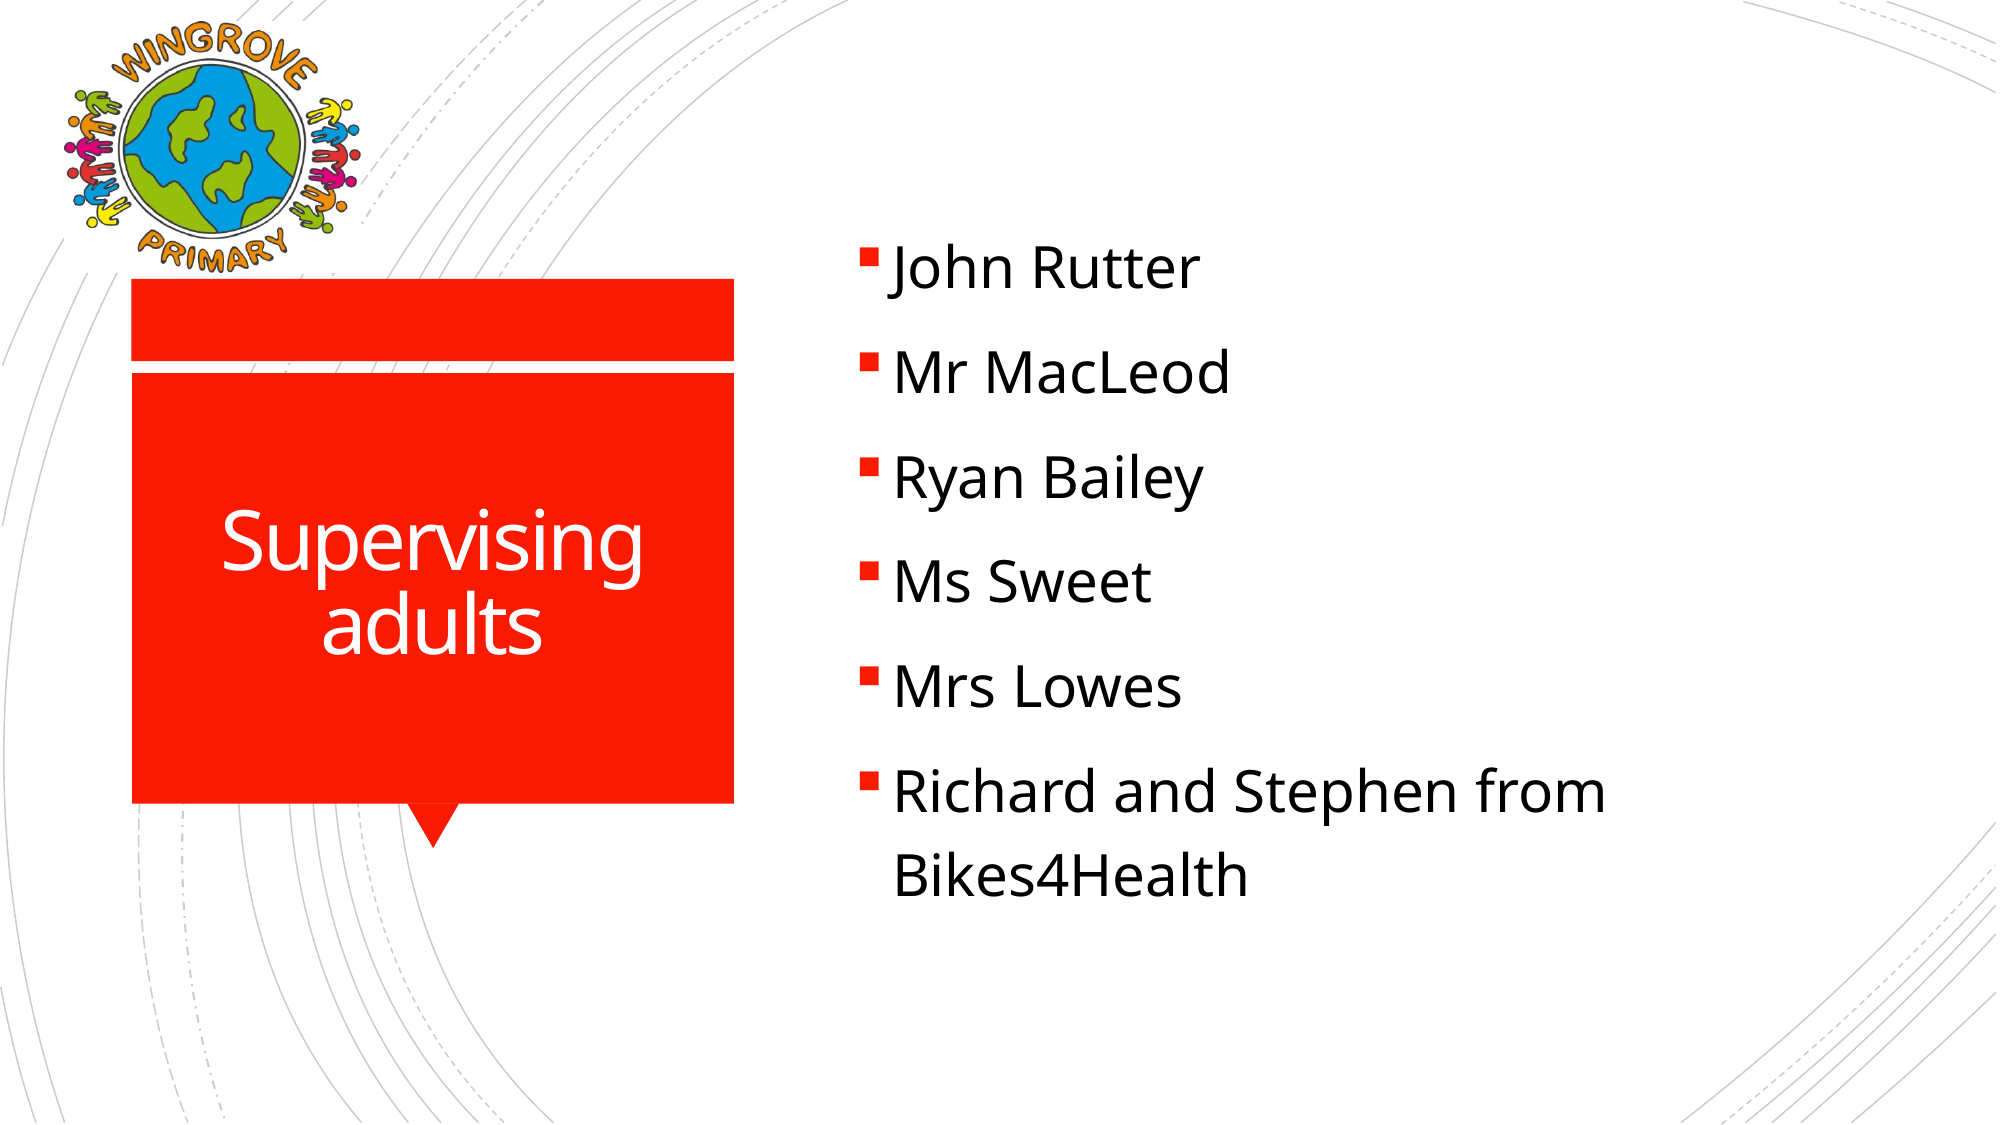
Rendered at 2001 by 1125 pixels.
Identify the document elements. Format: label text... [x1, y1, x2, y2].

picture [64, 21, 361, 274]
list John Rutter Mr MacLeod Ryan Bailey Ms Sweet Mrs Lowes Richard and Stephen from Bikes4Health [839, 131, 1871, 993]
title Supervising adults [145, 385, 720, 789]
